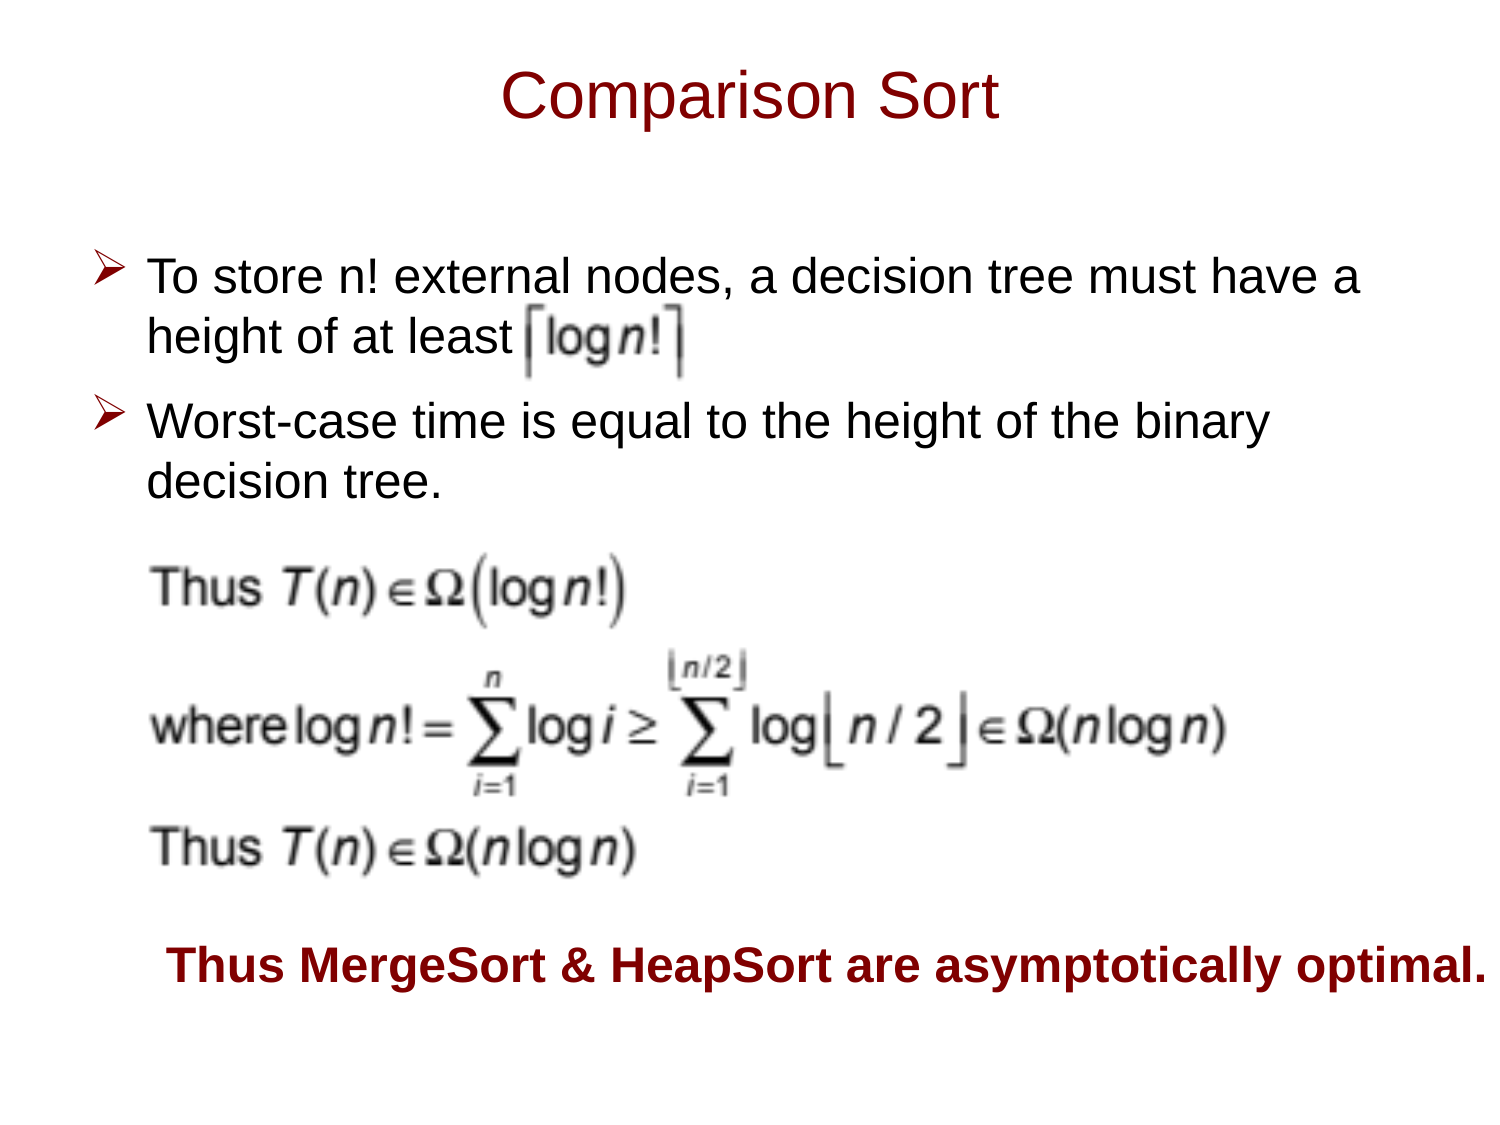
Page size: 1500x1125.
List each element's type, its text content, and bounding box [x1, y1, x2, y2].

text_box Thus MergeSort & HeapSort are asymptotically optimal. [151, 925, 1500, 1000]
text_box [520, 295, 688, 386]
list To store n! external nodes, a decision tree must have a height of at least Worst-case time is equal to the height of the binary decision tree. [74, 235, 1426, 662]
title Comparison Sort [74, 44, 1426, 139]
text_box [144, 543, 1231, 880]
